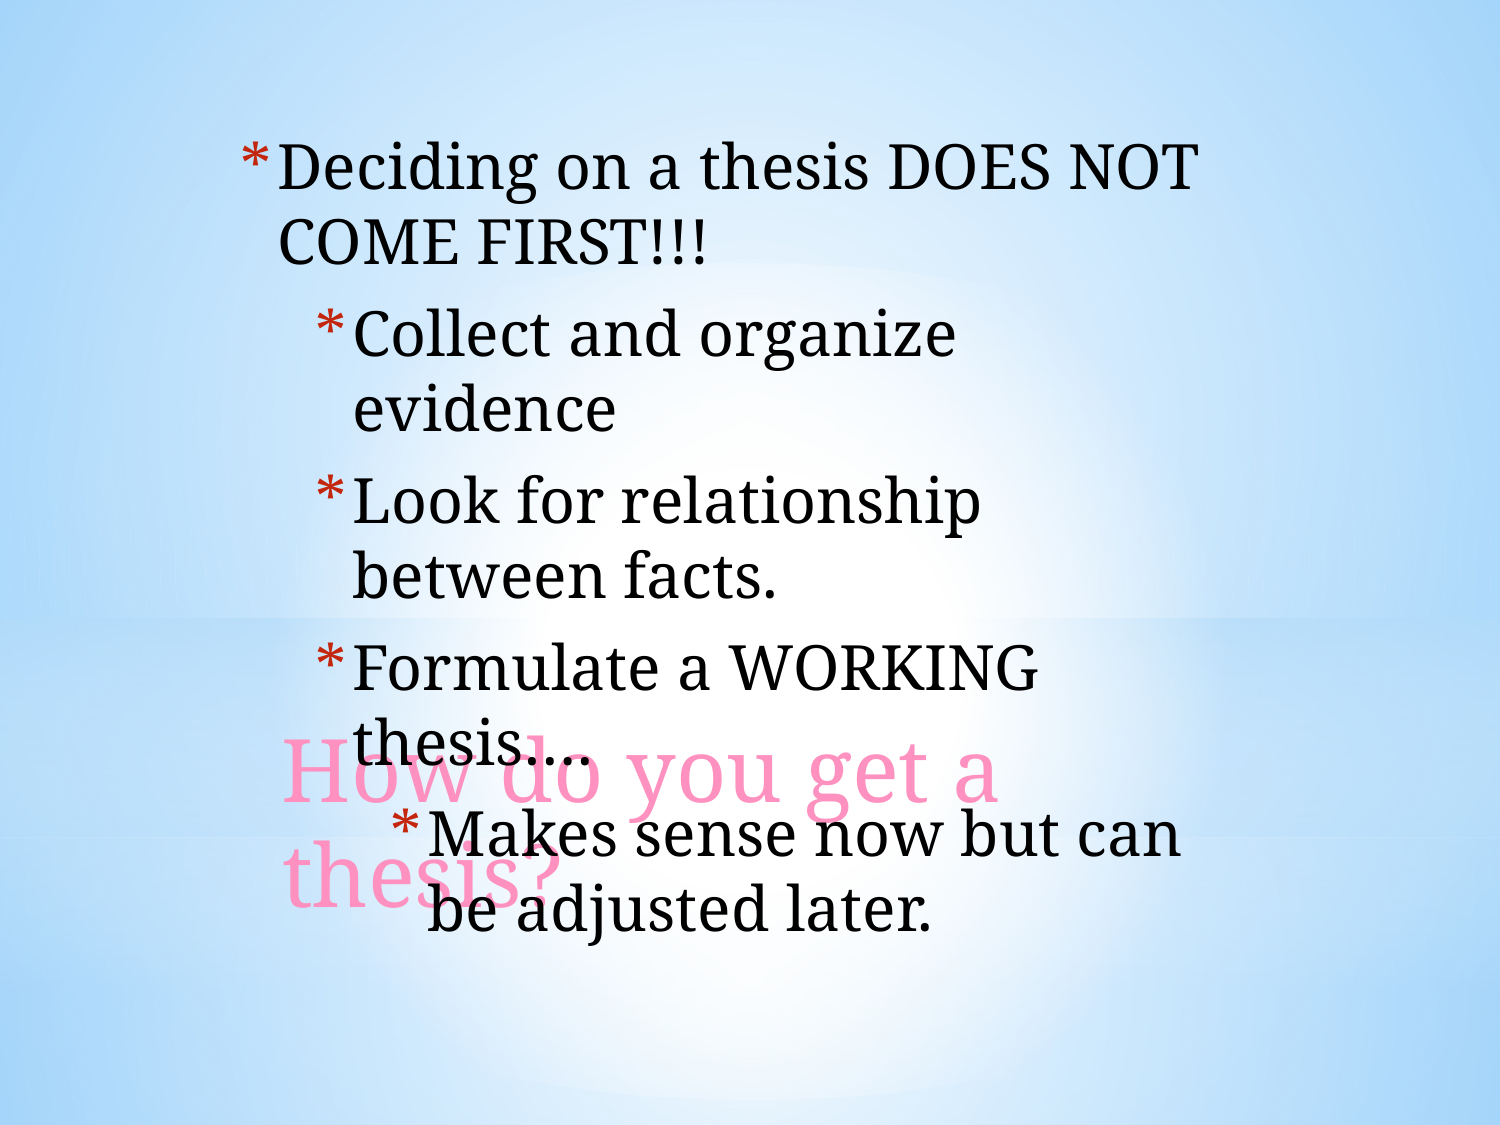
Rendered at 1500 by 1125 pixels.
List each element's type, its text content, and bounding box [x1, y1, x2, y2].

list Deciding on a thesis DOES NOT COME FIRST!!! Collect and organize evidence Look for relationship between facts. Formulate a WORKING thesis…. Makes sense now but can be adjusted later. [187, 120, 1238, 690]
title How do you get a thesis? [187, 809, 1256, 936]
